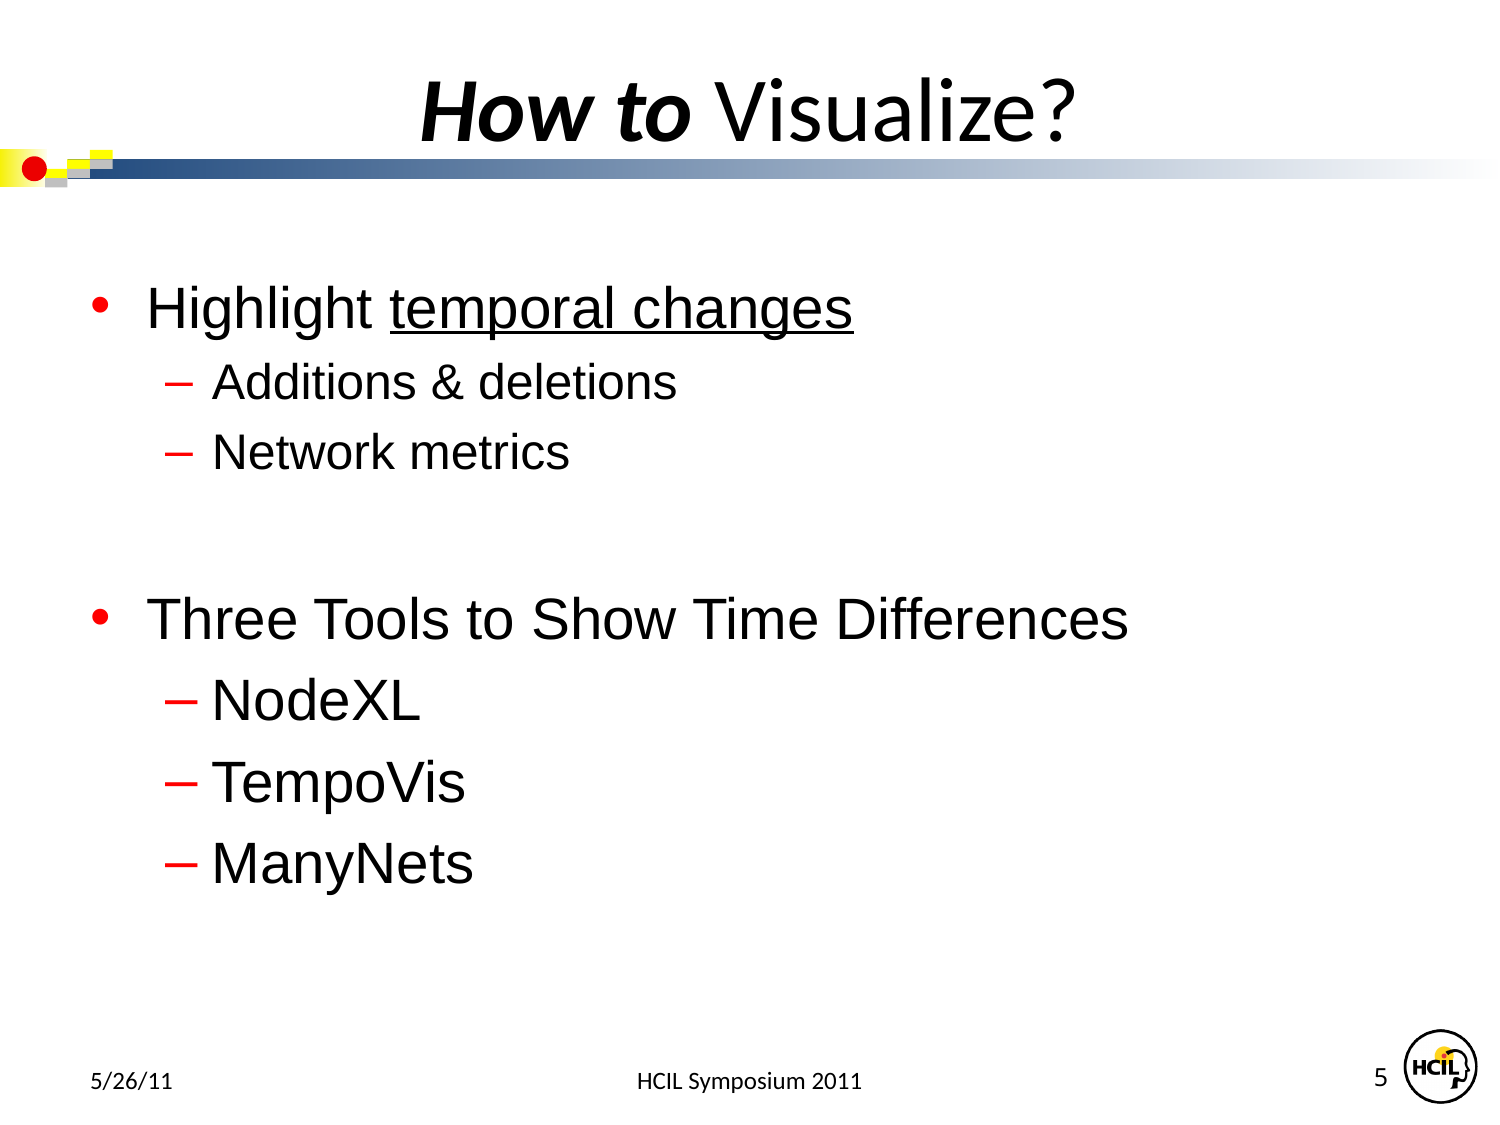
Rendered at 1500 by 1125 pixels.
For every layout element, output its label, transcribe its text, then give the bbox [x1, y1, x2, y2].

footer HCIL Symposium 2011 [512, 1042, 988, 1103]
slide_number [74, 1042, 426, 1103]
title How to Visualize? [75, 45, 1425, 166]
picture [1403, 1029, 1478, 1104]
list Highlight temporal changes Additions & deletions Network metrics Three Tools to Show Time Differences NodeXL TempoVis ManyNets [75, 262, 1425, 1005]
slide_number 4 [1074, 1042, 1404, 1103]
